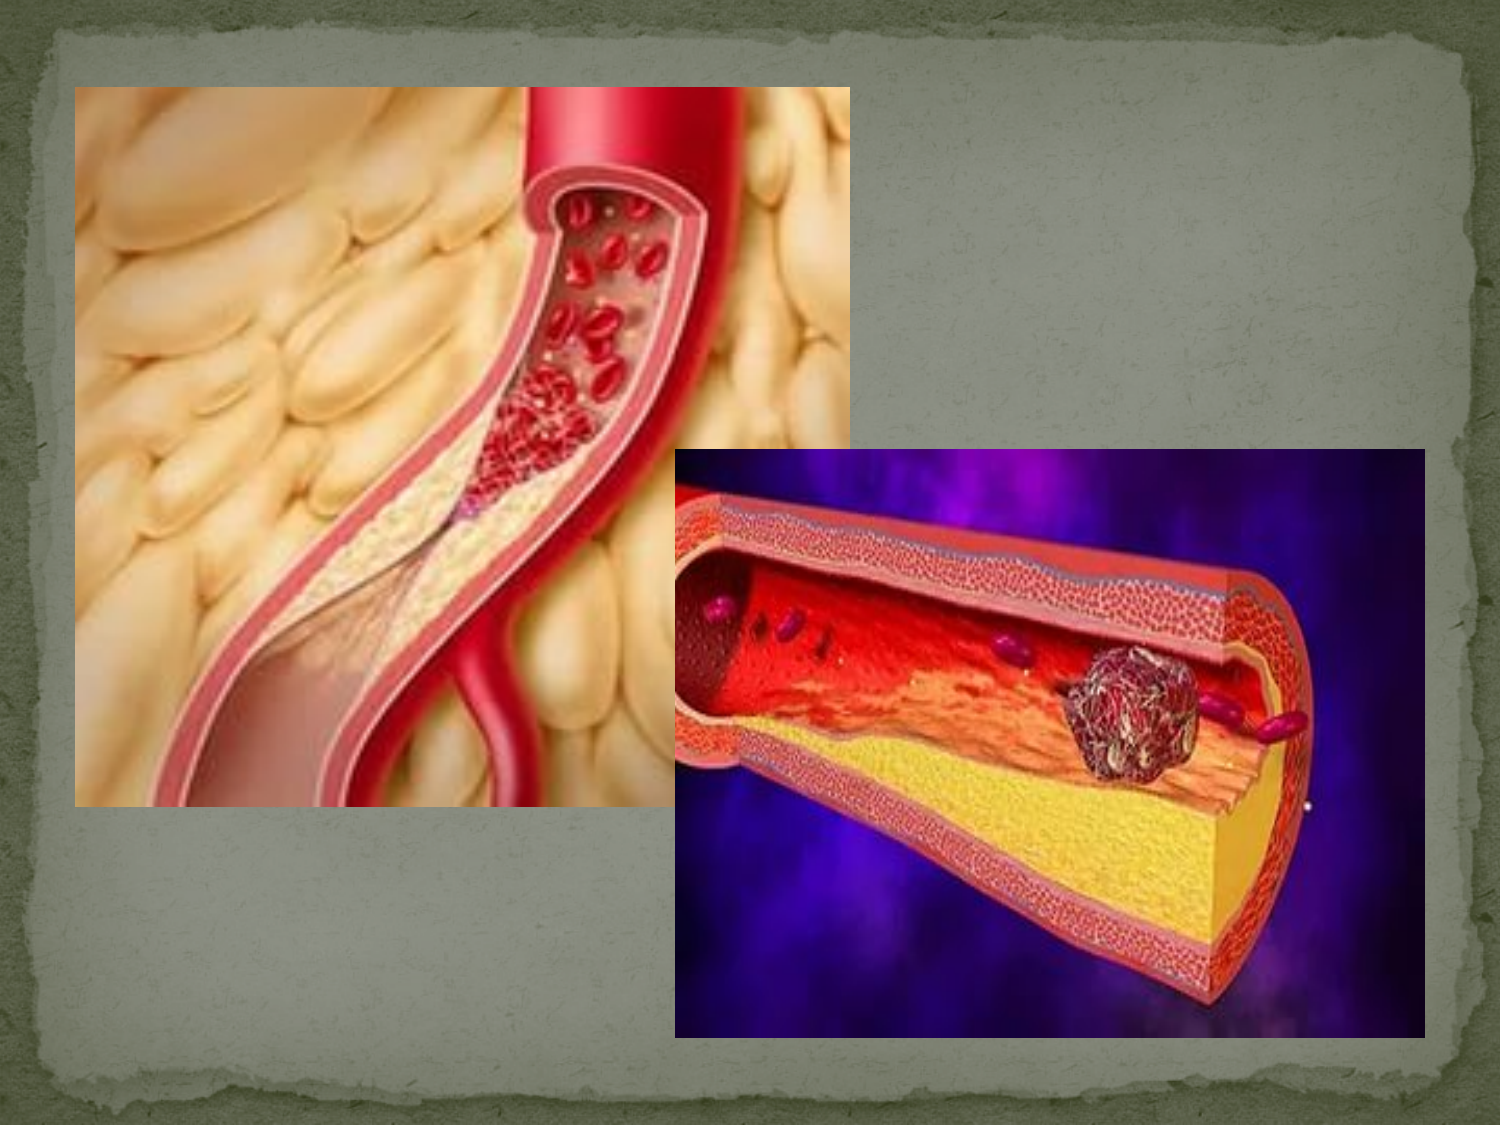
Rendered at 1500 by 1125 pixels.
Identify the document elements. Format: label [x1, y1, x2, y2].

list [76, 89, 849, 805]
picture [675, 449, 1425, 1038]
